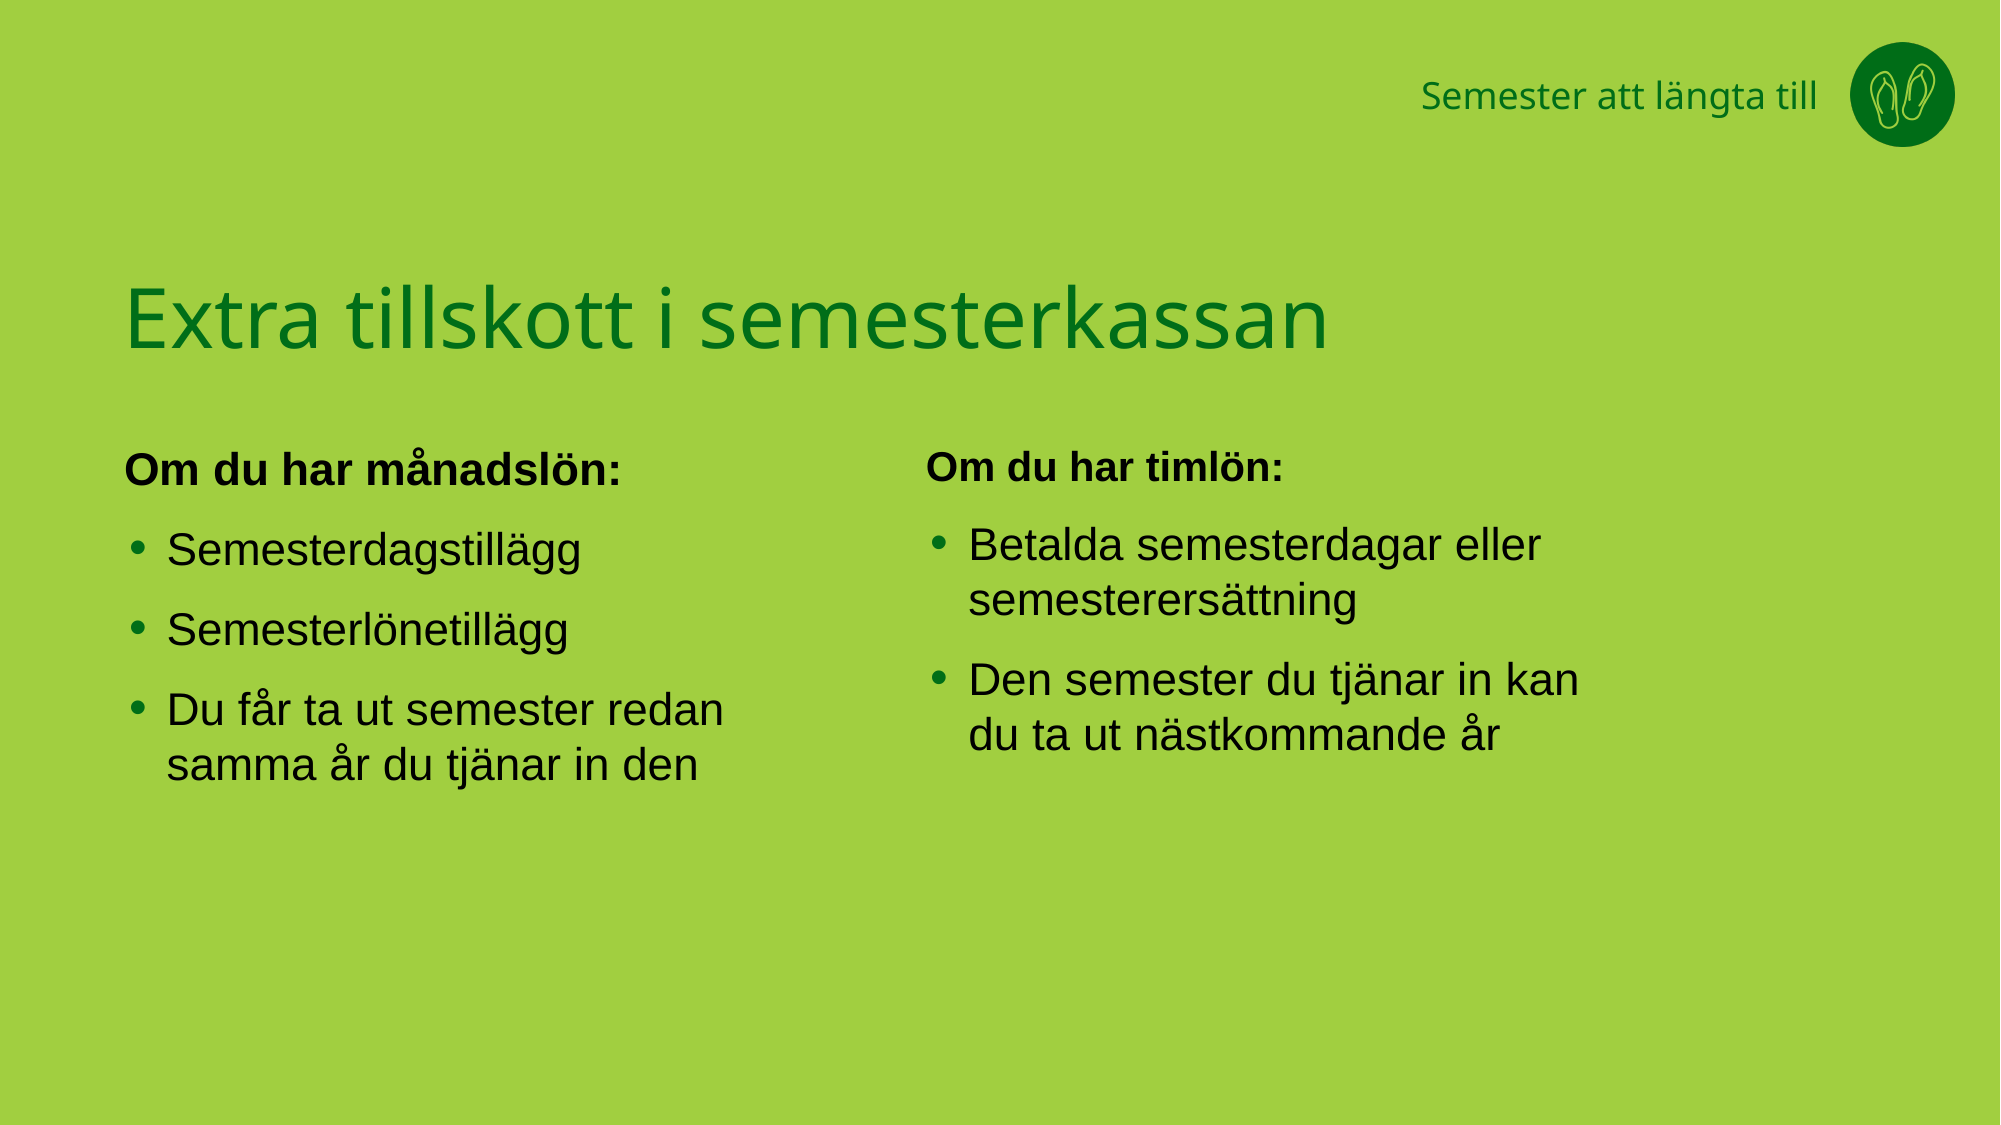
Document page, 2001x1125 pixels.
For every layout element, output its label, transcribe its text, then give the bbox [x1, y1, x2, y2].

list Semester att längta till [1286, 64, 1834, 124]
title Extra tillskott i semesterkassan [108, 173, 1732, 376]
list Om du har månadslön: Semesterdagstillägg Semesterlönetillägg Du får ta ut semester redan samma år du tjänar in den [109, 432, 883, 988]
list Om du har timlön: Betalda semesterdagar eller semesterersättning Den semester du tjänar in kan du ta ut nästkommande år [910, 432, 1649, 988]
picture [1850, 42, 1955, 147]
